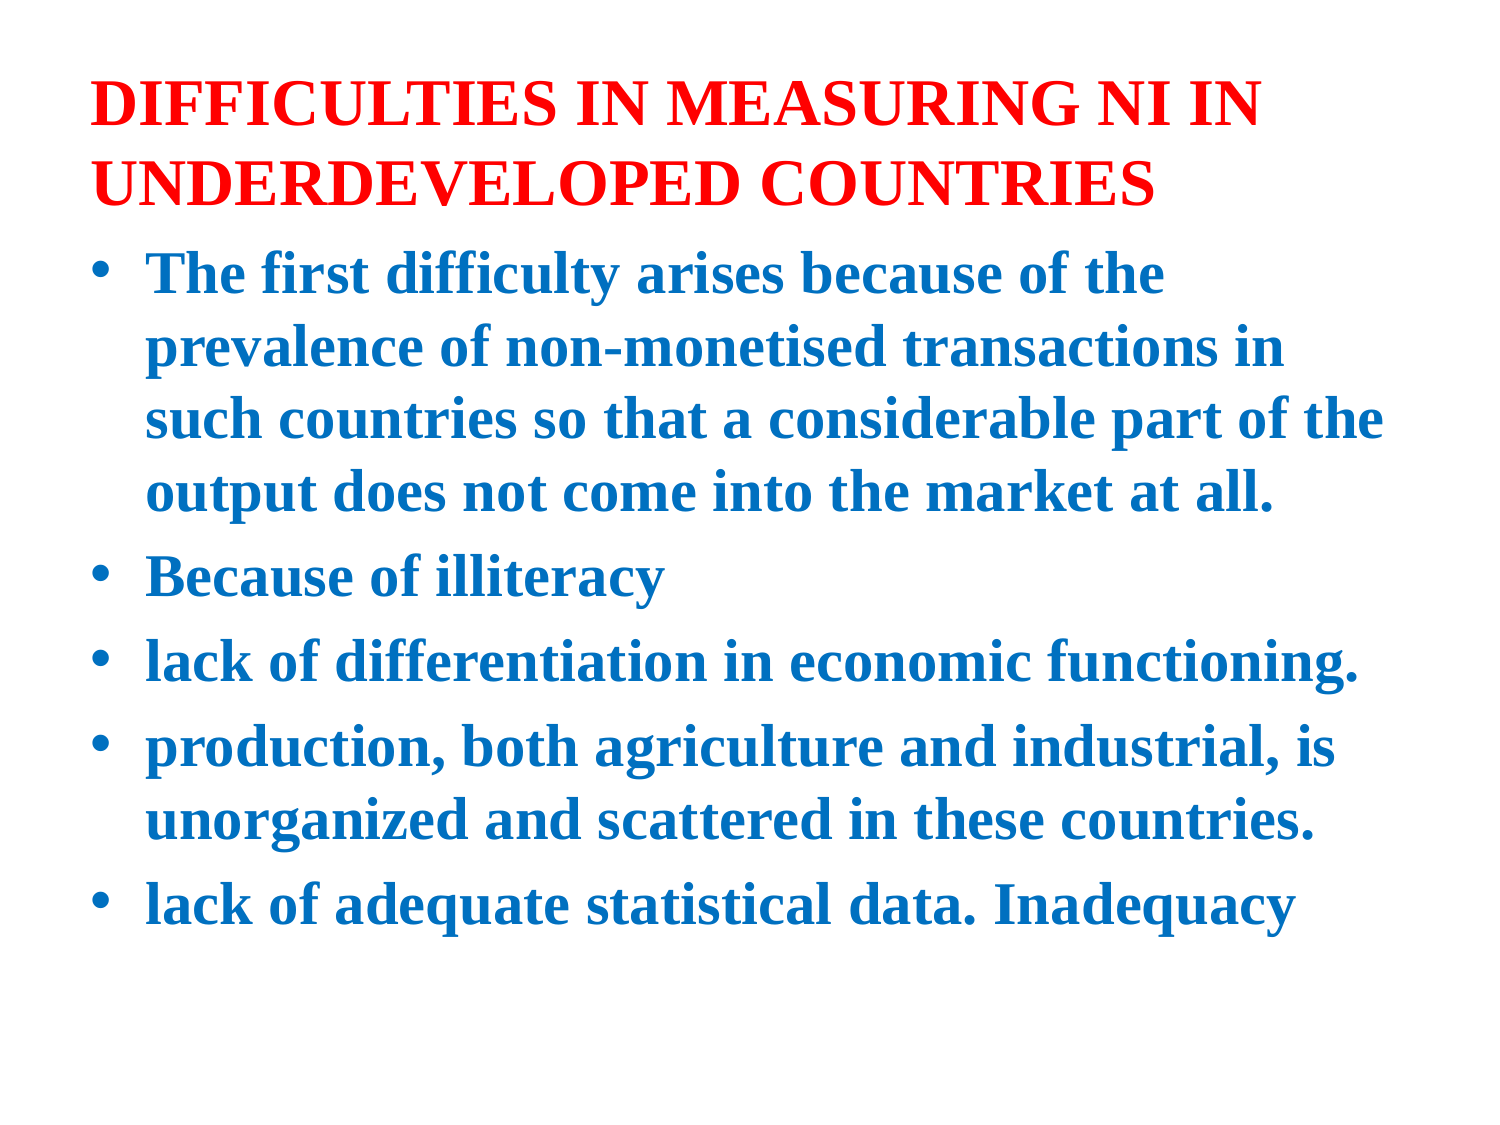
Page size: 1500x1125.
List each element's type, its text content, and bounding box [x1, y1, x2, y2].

list The first difficulty arises because of the prevalence of non-monetised transactions in such countries so that a considerable part of the output does not come into the market at all. Because of illiteracy lack of differentiation in economic functioning. production, both agriculture and industrial, is unorganized and scattered in these countries. lack of adequate statistical data. Inadequacy [75, 224, 1425, 1005]
title DIFFICULTIES IN MEASURING NI IN UNDERDEVELOPED COUNTRIES [75, 45, 1425, 224]
